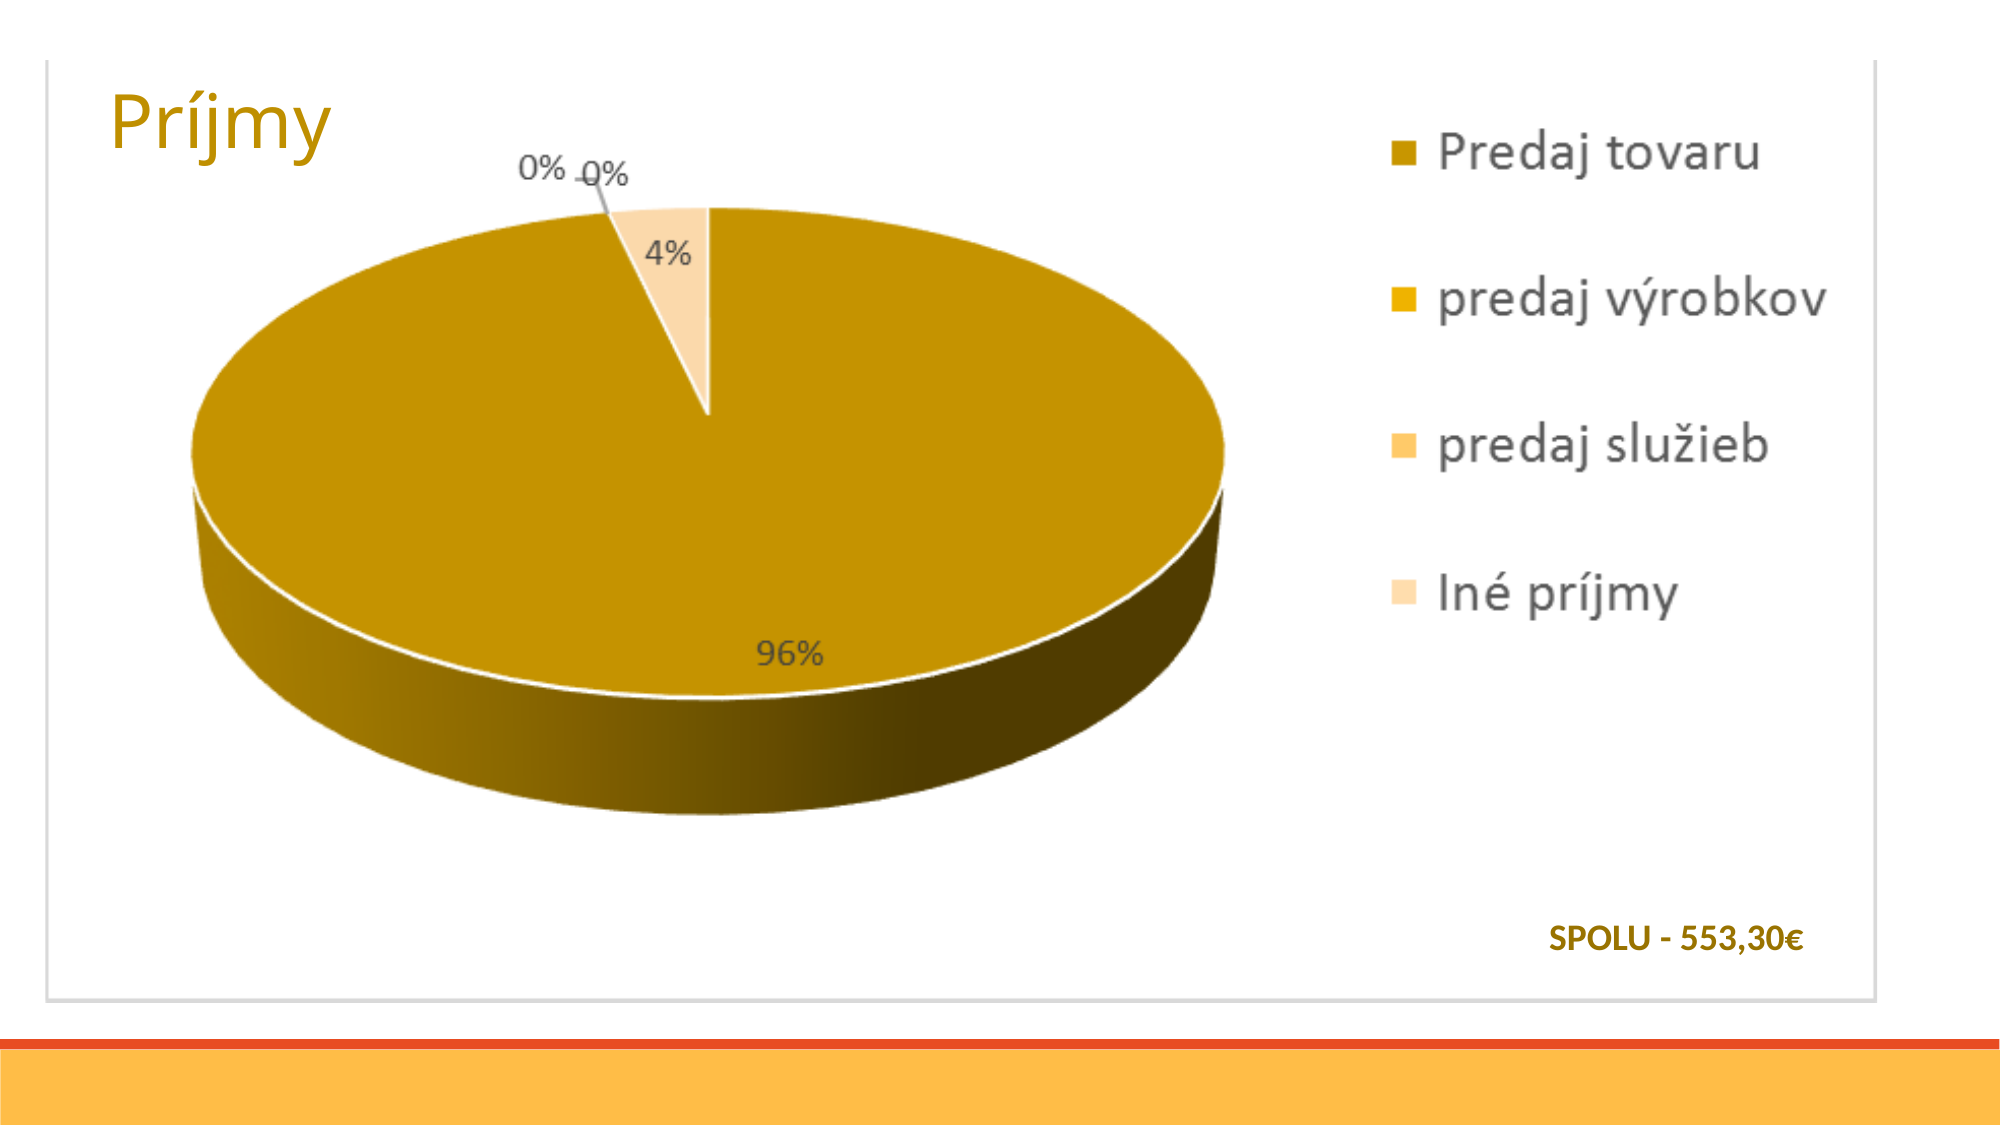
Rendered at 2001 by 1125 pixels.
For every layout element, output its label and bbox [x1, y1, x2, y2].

picture [44, 59, 1878, 1004]
chart [1270, 0, 1933, 342]
